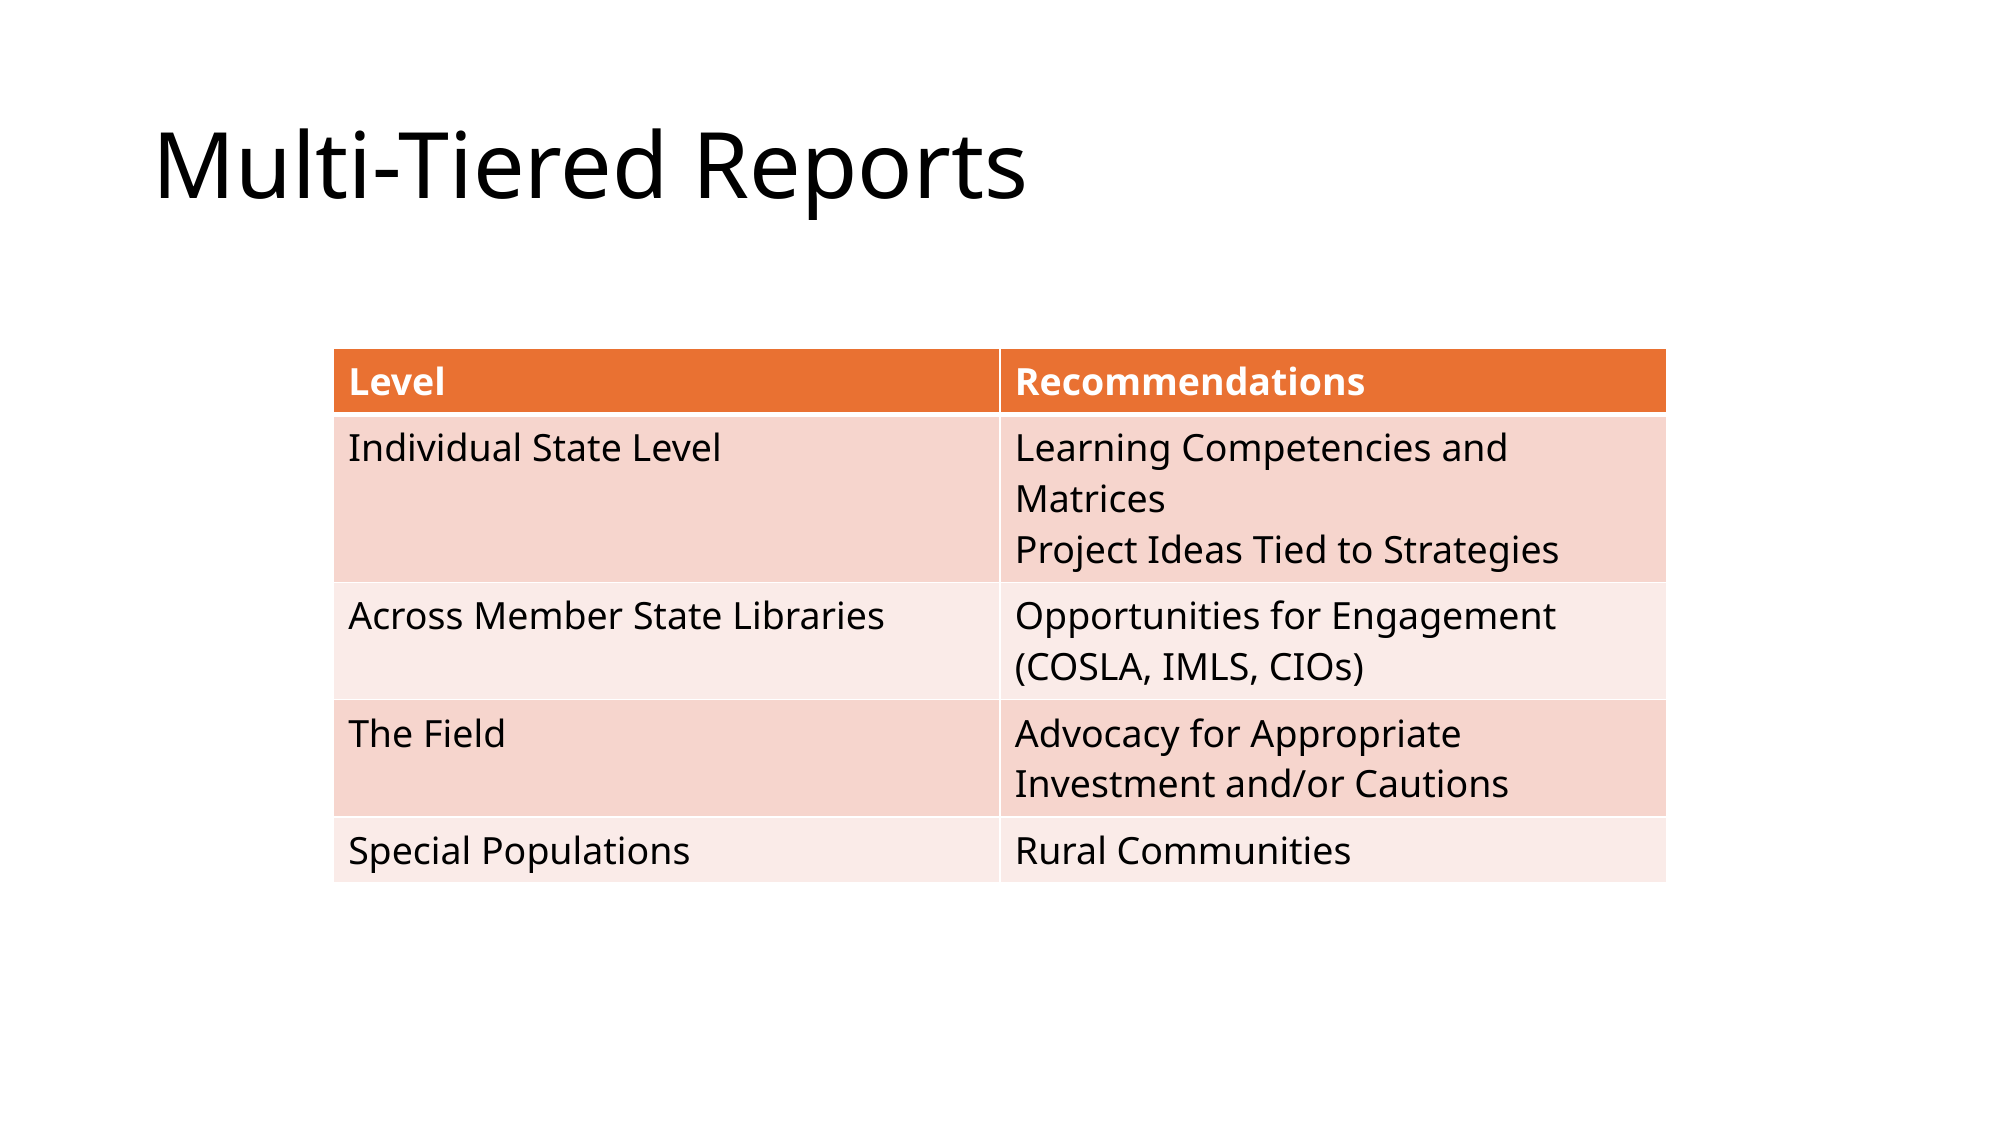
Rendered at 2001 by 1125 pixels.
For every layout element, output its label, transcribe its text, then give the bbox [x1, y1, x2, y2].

table_cell Across Member State Libraries [334, 583, 999, 699]
table_cell Individual State Level [334, 417, 999, 582]
table_header Recommendations [1001, 349, 1666, 412]
title Multi-Tiered Reports [137, 59, 1863, 278]
table_cell Learning Competencies and Matrices Project Ideas Tied to Strategies [1001, 417, 1666, 582]
table_cell Opportunities for Engagement (COSLA, IMLS, CIOs) [1001, 583, 1666, 699]
table_header Level [334, 349, 999, 412]
table_cell The Field [334, 700, 999, 816]
table_cell Rural Communities [1001, 818, 1666, 882]
table_cell Special Populations [334, 818, 999, 882]
table_cell Advocacy for Appropriate Investment and/or Cautions [1001, 700, 1666, 816]
